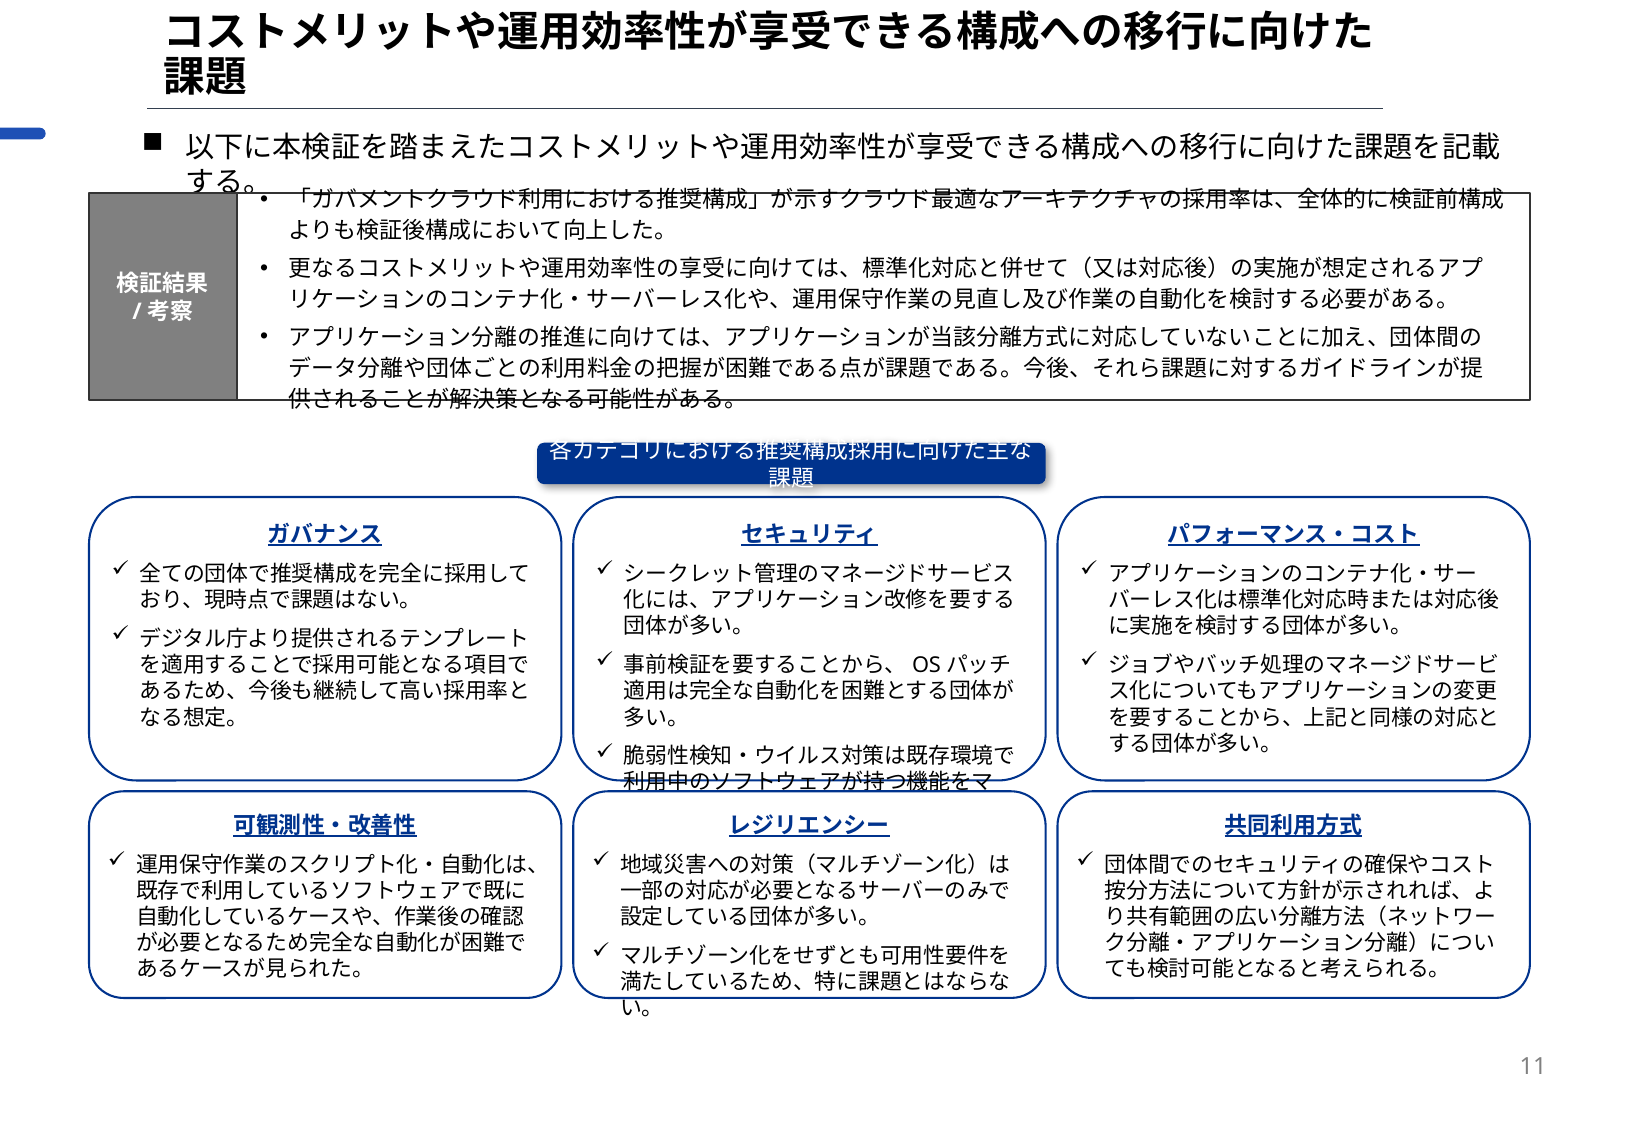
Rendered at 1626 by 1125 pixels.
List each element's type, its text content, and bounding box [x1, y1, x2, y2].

title コストメリットや運用効率性が享受できる構成への移行に向けた課題 [148, 8, 1422, 104]
text_box セキュリティ シークレット管理のマネージドサービス化には、アプリケーション改修を要する団体が多い。 事前検証を要することから、OSパッチ適用は完全な自動化を困難とする団体が多い。 脆弱性検知・ウイルス対策は既存環境で利用中のソフトウェアが持つ機能をマネージドサービスでは充足できないケースが見られた。 [573, 497, 1046, 781]
text_box 検証結果 /考察 [88, 193, 237, 400]
text_box 「ガバメントクラウド利用における推奨構成」が示すクラウド最適なアーキテクチャの採用率は、全体的に検証前構成よりも検証後構成において向上した。 更なるコストメリットや運用効率性の享受に向けては、標準化対応と併せて（又は対応後）の実施が想定されるアプリケーションのコンテナ化・サーバーレス化や、運用保守作業の見直し及び作業の自動化を検討する必要がある。 アプリケーション分離の推進に向けては、アプリケーションが当該分離方式に対応していないことに加え、団体間のデータ分離や団体ごとの利用料金の把握が困難である点が課題である。今後、それら課題に対するガイドラインが提供されることが解決策となる可能性がある。 [237, 193, 1530, 400]
text_box 各カテゴリにおける推奨構成採用に向けた主な課題 [537, 442, 1046, 485]
text_box ガバナンス 全ての団体で推奨構成を完全に採用しており、現時点で課題はない。 デジタル庁より提供されるテンプレートを適用することで採用可能となる項目であるため、今後も継続して高い採用率となる想定。 [88, 497, 562, 781]
text_box 共同利用方式 団体間でのセキュリティの確保やコスト按分方法について方針が示されれば、より共有範囲の広い分離方法（ネットワーク分離・アプリケーション分離）についても検討可能となると考えられる。 [1057, 791, 1530, 998]
text_box パフォーマンス・コスト アプリケーションのコンテナ化・サーバーレス化は標準化対応時または対応後に実施を検討する団体が多い。 ジョブやバッチ処理のマネージドサービス化についてもアプリケーションの変更を要することから、上記と同様の対応とする団体が多い。 [1057, 497, 1530, 781]
text_box レジリエンシー 地域災害への対策（マルチゾーン化）は一部の対応が必要となるサーバーのみで設定している団体が多い。 マルチゾーン化をせずとも可用性要件を満たしているため、特に課題とはならない。 [573, 791, 1046, 998]
text_box 以下に本検証を踏まえたコストメリットや運用効率性が享受できる構成への移行に向けた課題を記載する。 [133, 119, 1533, 207]
slide_number 11 [1195, 1036, 1562, 1097]
text_box 可観測性・改善性 運用保守作業のスクリプト化・自動化は、既存で利用しているソフトウェアで既に自動化しているケースや、作業後の確認が必要となるため完全な自動化が困難であるケースが見られた。 [88, 791, 562, 998]
